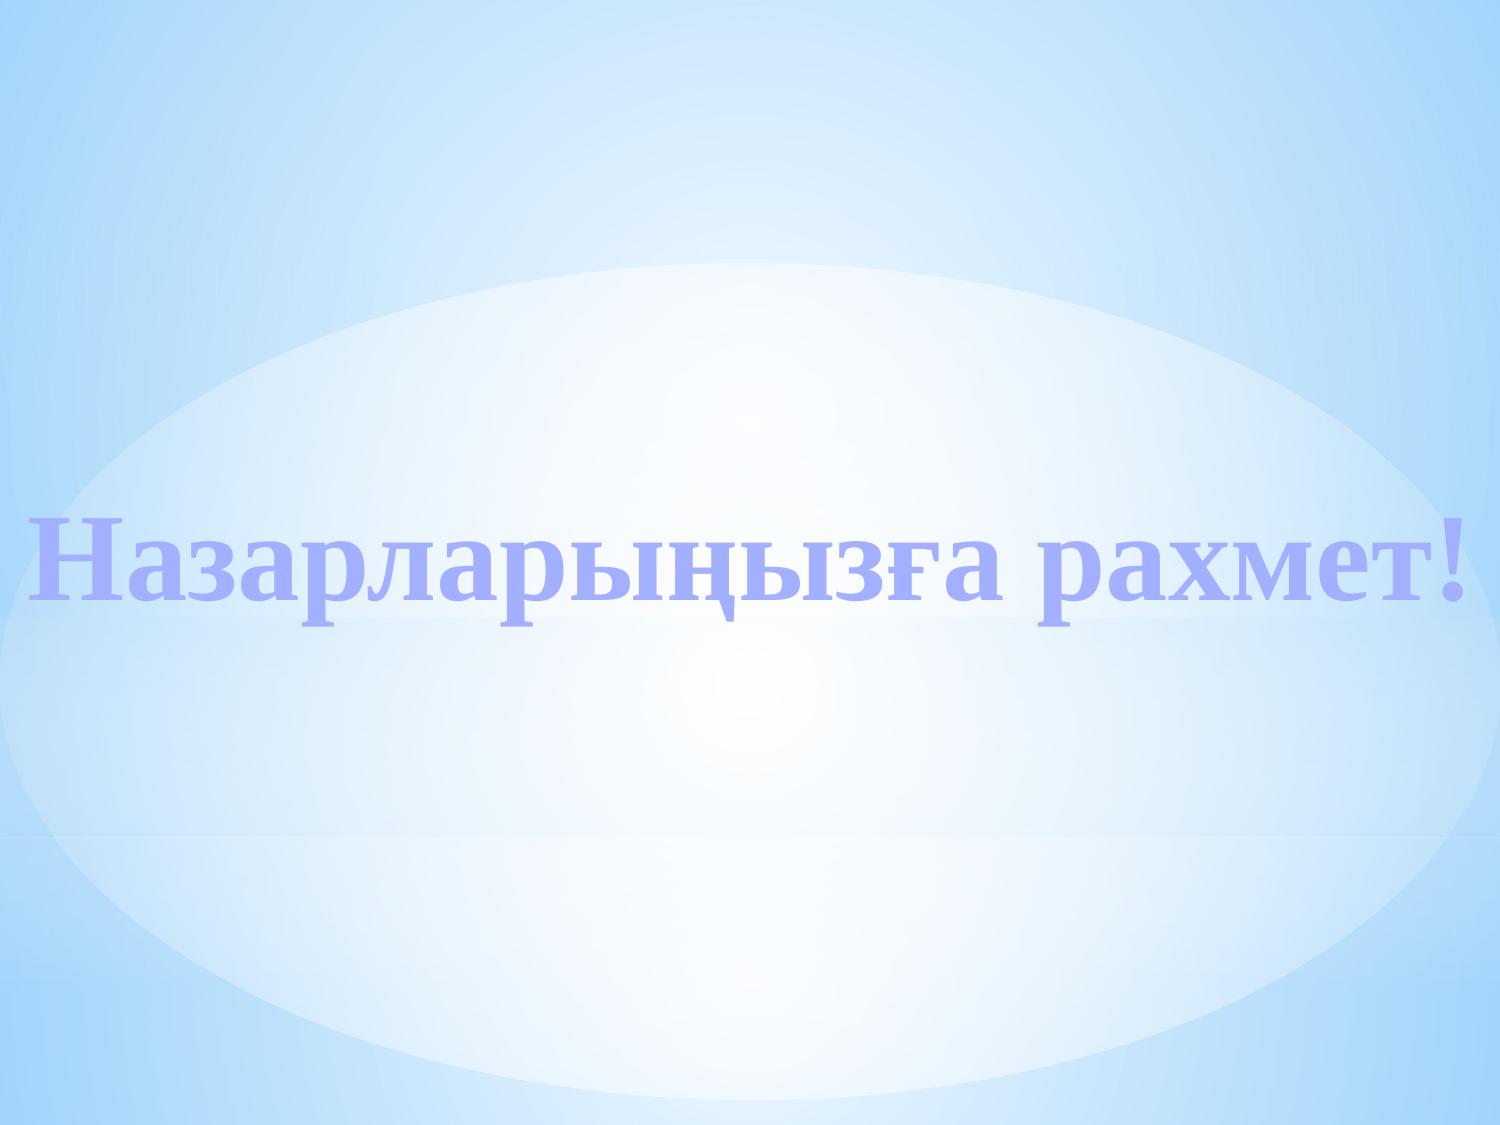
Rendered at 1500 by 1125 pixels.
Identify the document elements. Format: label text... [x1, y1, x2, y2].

text_box Назарларыңызға рахмет! [1, 467, 1500, 633]
